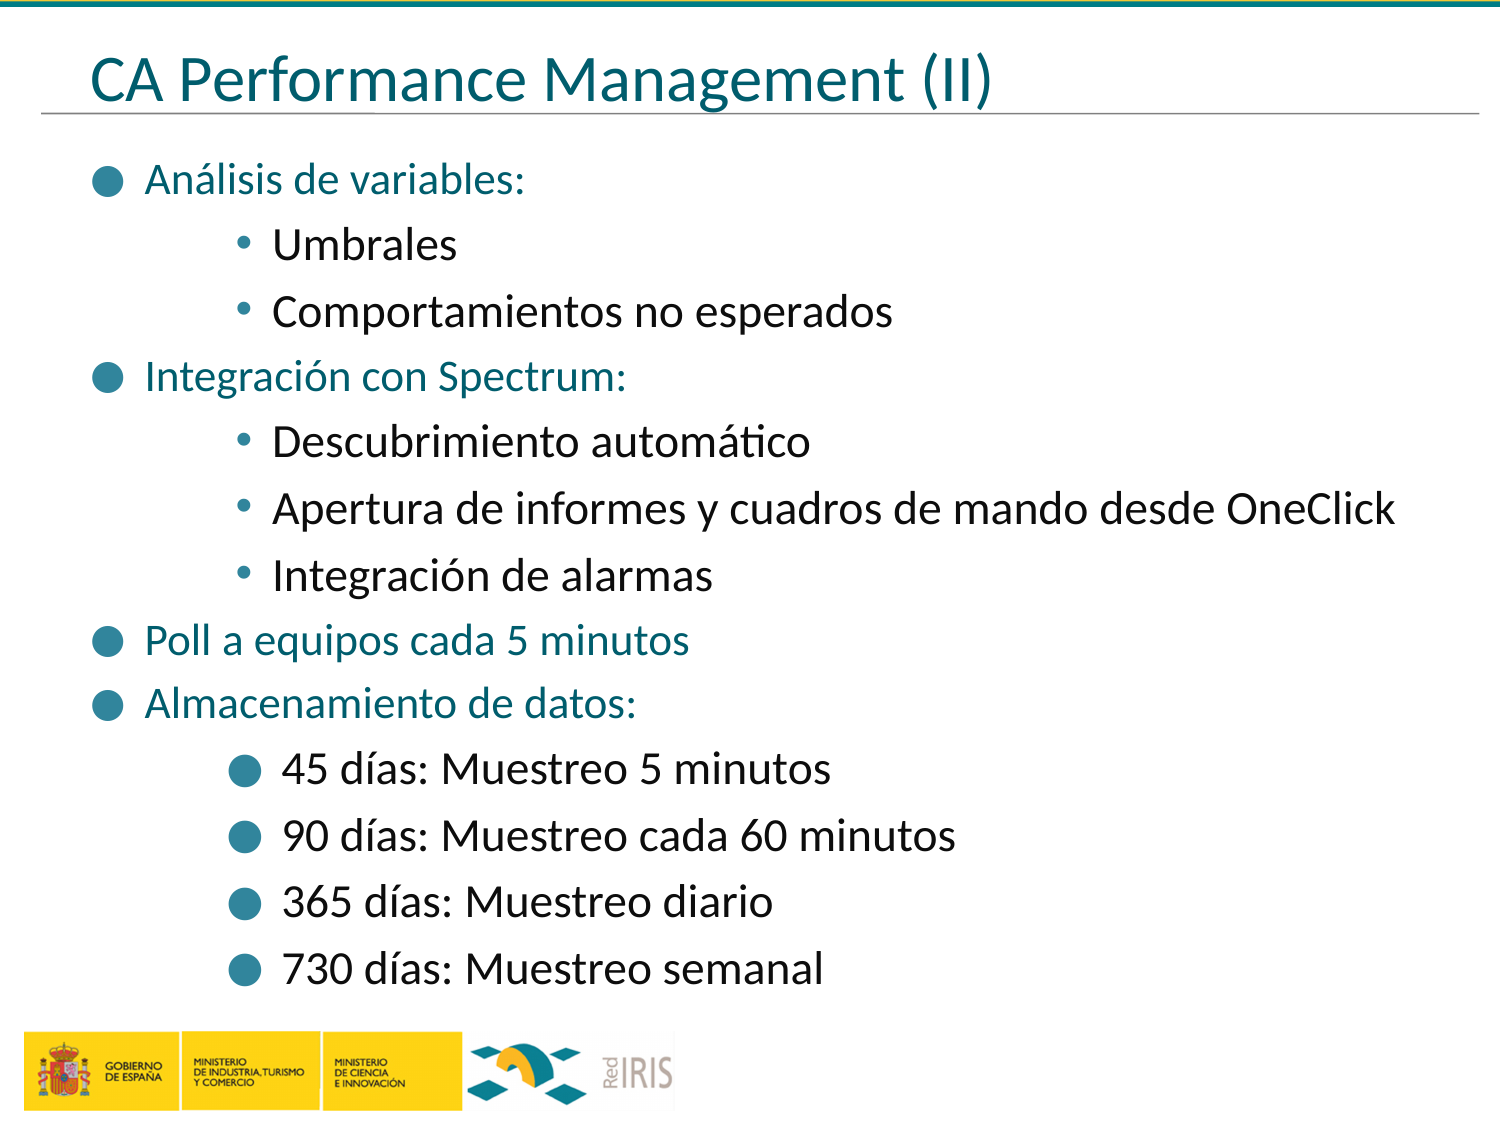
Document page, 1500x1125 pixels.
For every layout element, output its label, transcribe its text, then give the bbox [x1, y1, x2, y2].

title CA Performance Management (II) [74, 0, 1323, 141]
picture [24, 1031, 675, 1111]
list Análisis de variables: Umbrales Comportamientos no esperados Integración con Spectrum: Descubrimiento automático Apertura de informes y cuadros de mando desde OneClick Integración de alarmas Poll a equipos cada 5 minutos Almacenamiento de datos: 45 días: Muestreo 5 minutos 90 días: Muestreo cada 60 minutos 365 días: Muestreo diario 730 días: Muestreo semanal [74, 141, 1421, 1015]
